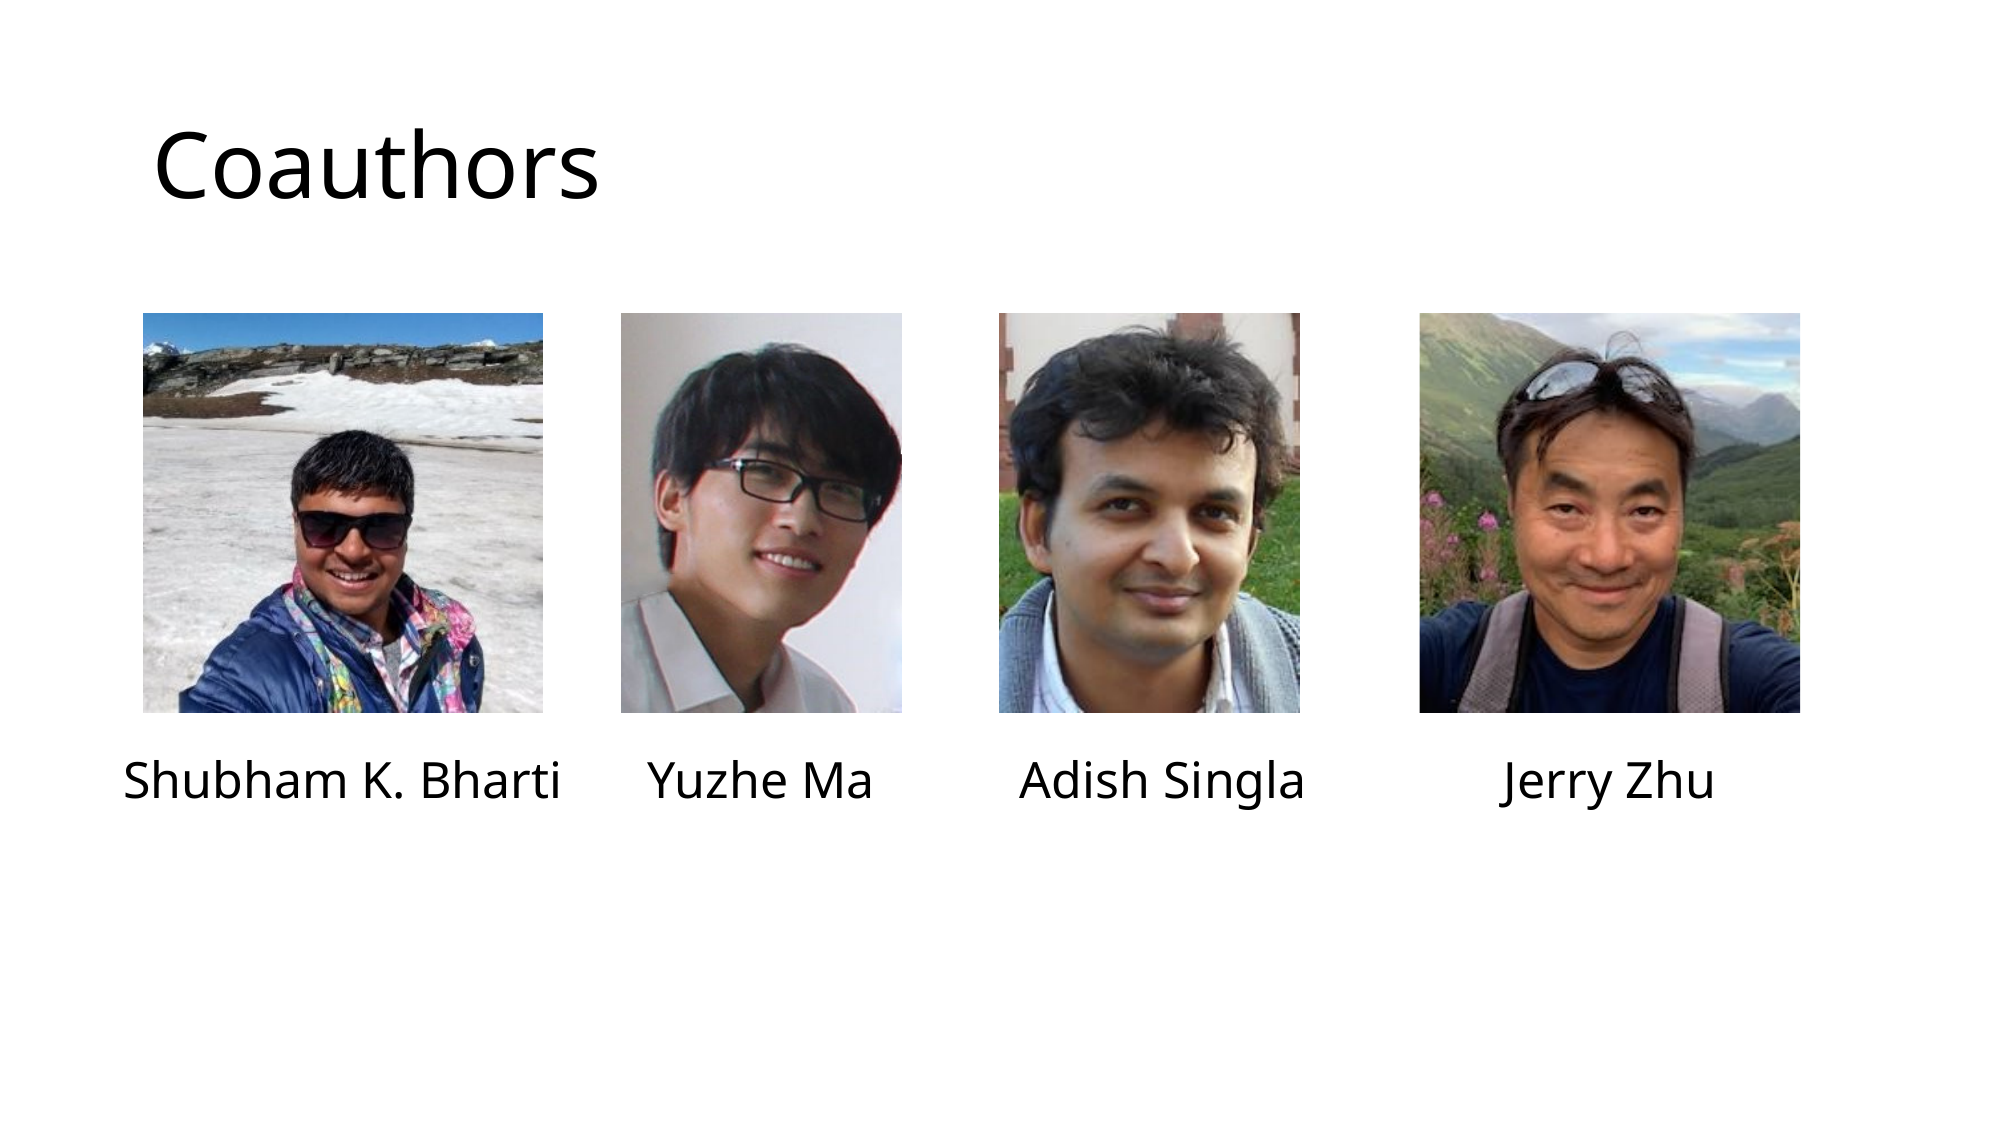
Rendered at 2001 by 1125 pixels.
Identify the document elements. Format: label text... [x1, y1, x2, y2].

picture [143, 313, 543, 713]
picture [1419, 313, 1801, 713]
picture [621, 313, 902, 713]
title Coauthors [137, 59, 1863, 278]
text_box Yuzhe Ma [633, 741, 890, 816]
text_box Shubham K. Bharti [108, 741, 578, 816]
text_box Jerry Zhu [1488, 741, 1731, 816]
picture [999, 313, 1300, 713]
text_box Adish Singla [1005, 741, 1322, 816]
